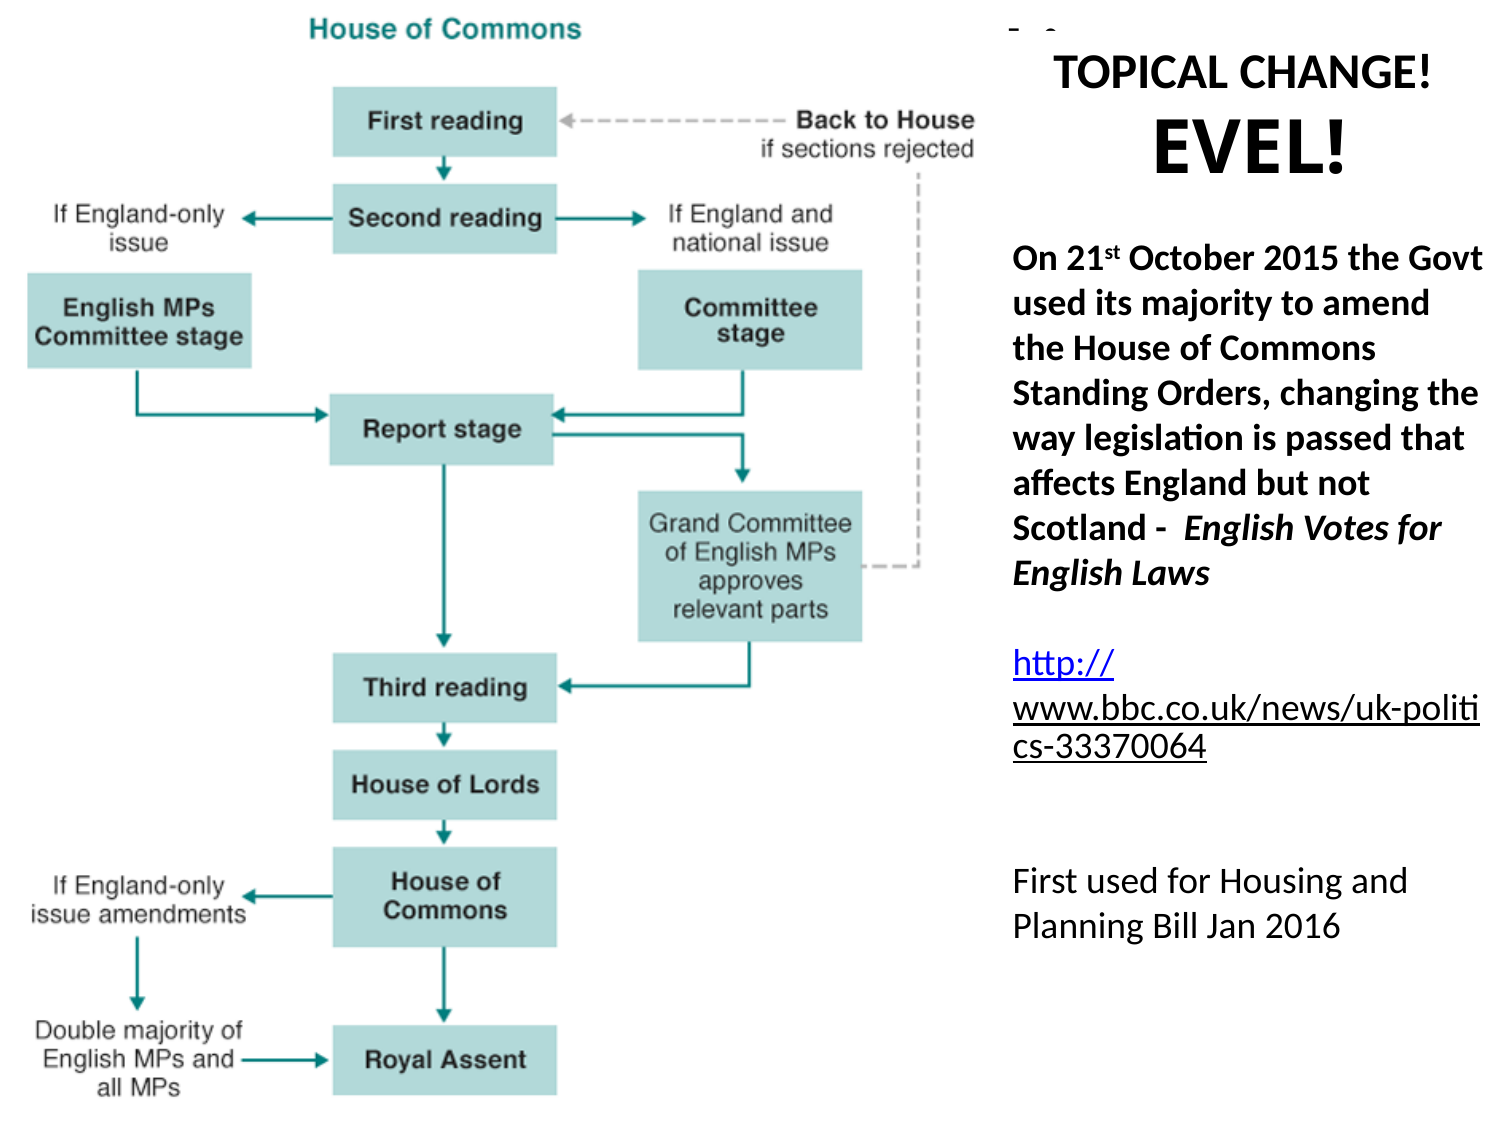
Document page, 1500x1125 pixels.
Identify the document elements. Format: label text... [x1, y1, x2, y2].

picture [6, 0, 1001, 1120]
text_box TOPICAL CHANGE! EVEL! On 21st October 2015 the Govt used its majority to amend the House of Commons Standing Orders, changing the way legislation is passed that affects England but not Scotland - English Votes for English Laws http://www.bbc.co.uk/news/uk-politics-33370064 First used for Housing and Planning Bill Jan 2016 [1003, 30, 1500, 1125]
